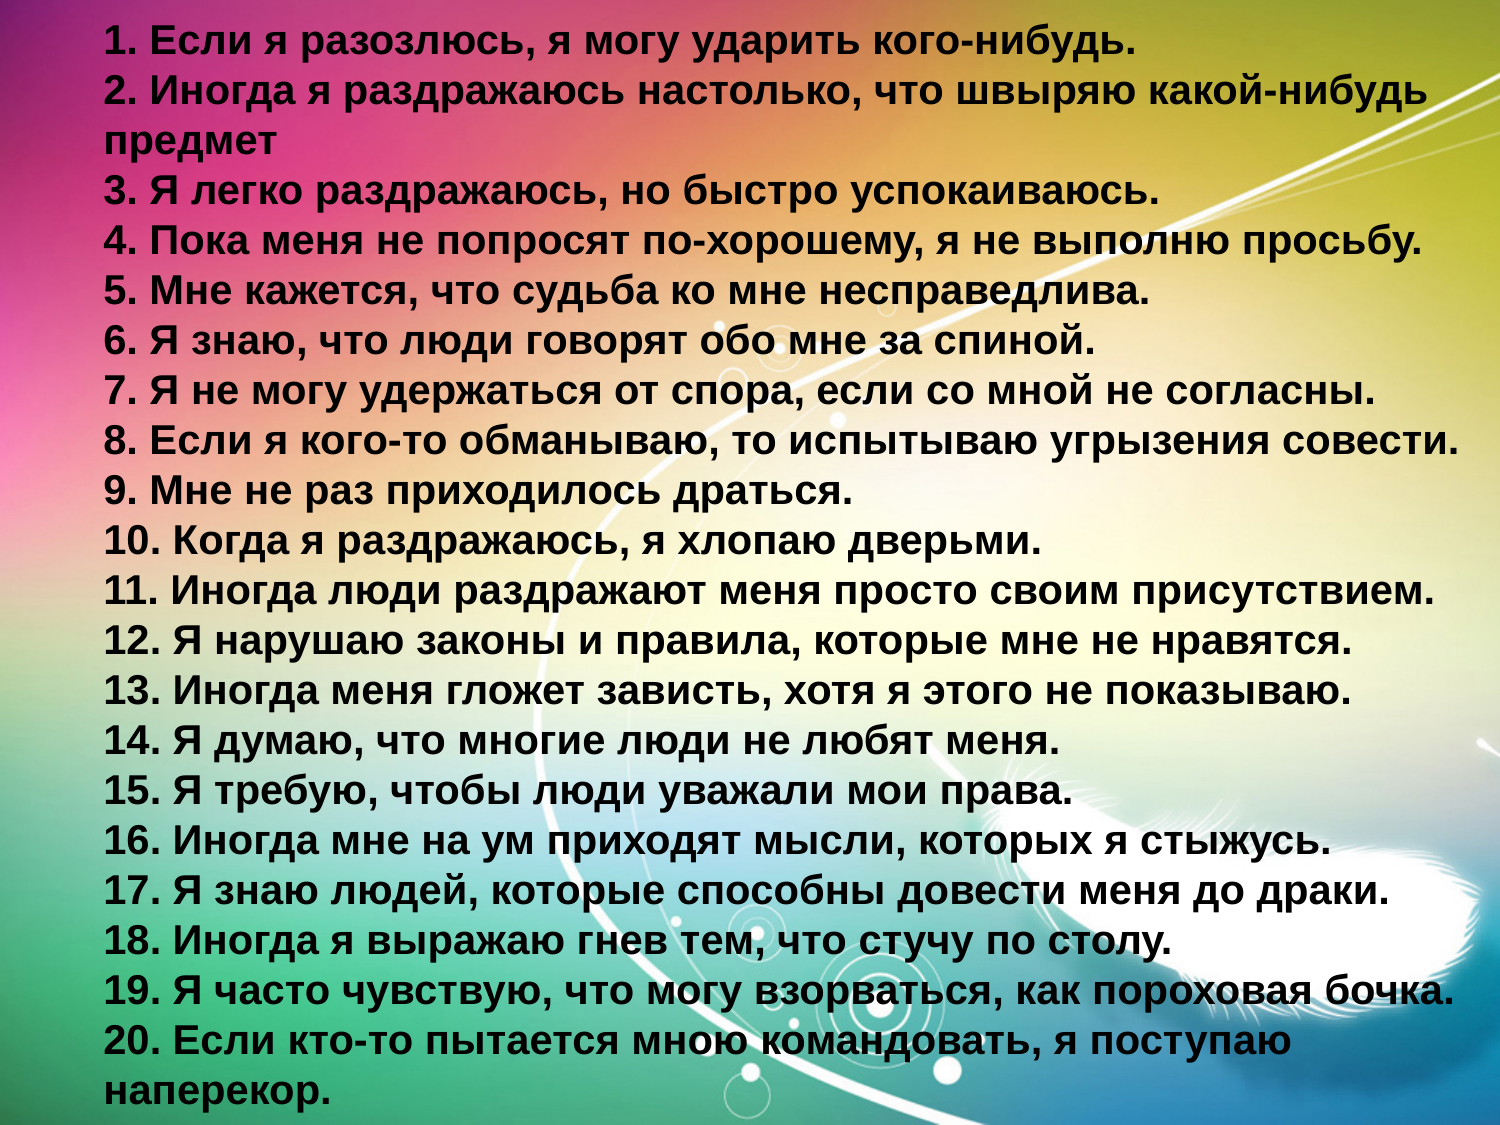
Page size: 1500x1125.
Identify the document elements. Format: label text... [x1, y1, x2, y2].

picture [0, 0, 1500, 1125]
text_box 1. Если я разозлюсь, я могу ударить кого-нибудь. 2. Иногда я раздражаюсь настолько, что швыряю какой-нибудь предмет 3. Я легко раздражаюсь, но быстро успокаиваюсь. 4. Пока меня не попросят по-хорошему, я не выполню просьбу. 5. Мне кажется, что судьба ко мне несправедлива. 6. Я знаю, что люди говорят обо мне за спиной. 7. Я не могу удержаться от спора, если со мной не согласны. 8. Если я кого-то обманываю, то испытываю угрызения совести. 9. Мне не раз приходилось драться. 10. Когда я раздражаюсь, я хлопаю дверьми. 11. Иногда люди раздражают меня просто своим присутствием. 12. Я нарушаю законы и правила, которые мне не нравятся. 13. Иногда меня гложет зависть, хотя я этого не показываю. 14. Я думаю, что многие люди не любят меня. 15. Я требую, чтобы люди уважали мои права. 16. Иногда мне на ум приходят мысли, которых я стыжусь. 17. Я знаю людей, которые способны довести меня до драки. 18. Иногда я выражаю гнев тем, что стучу по столу. 19. Я часто чувствую, что могу взорваться, как пороховая бочка. 20. Если кто-то пытается мною командовать, я поступаю наперекор. [88, 5, 1500, 1121]
